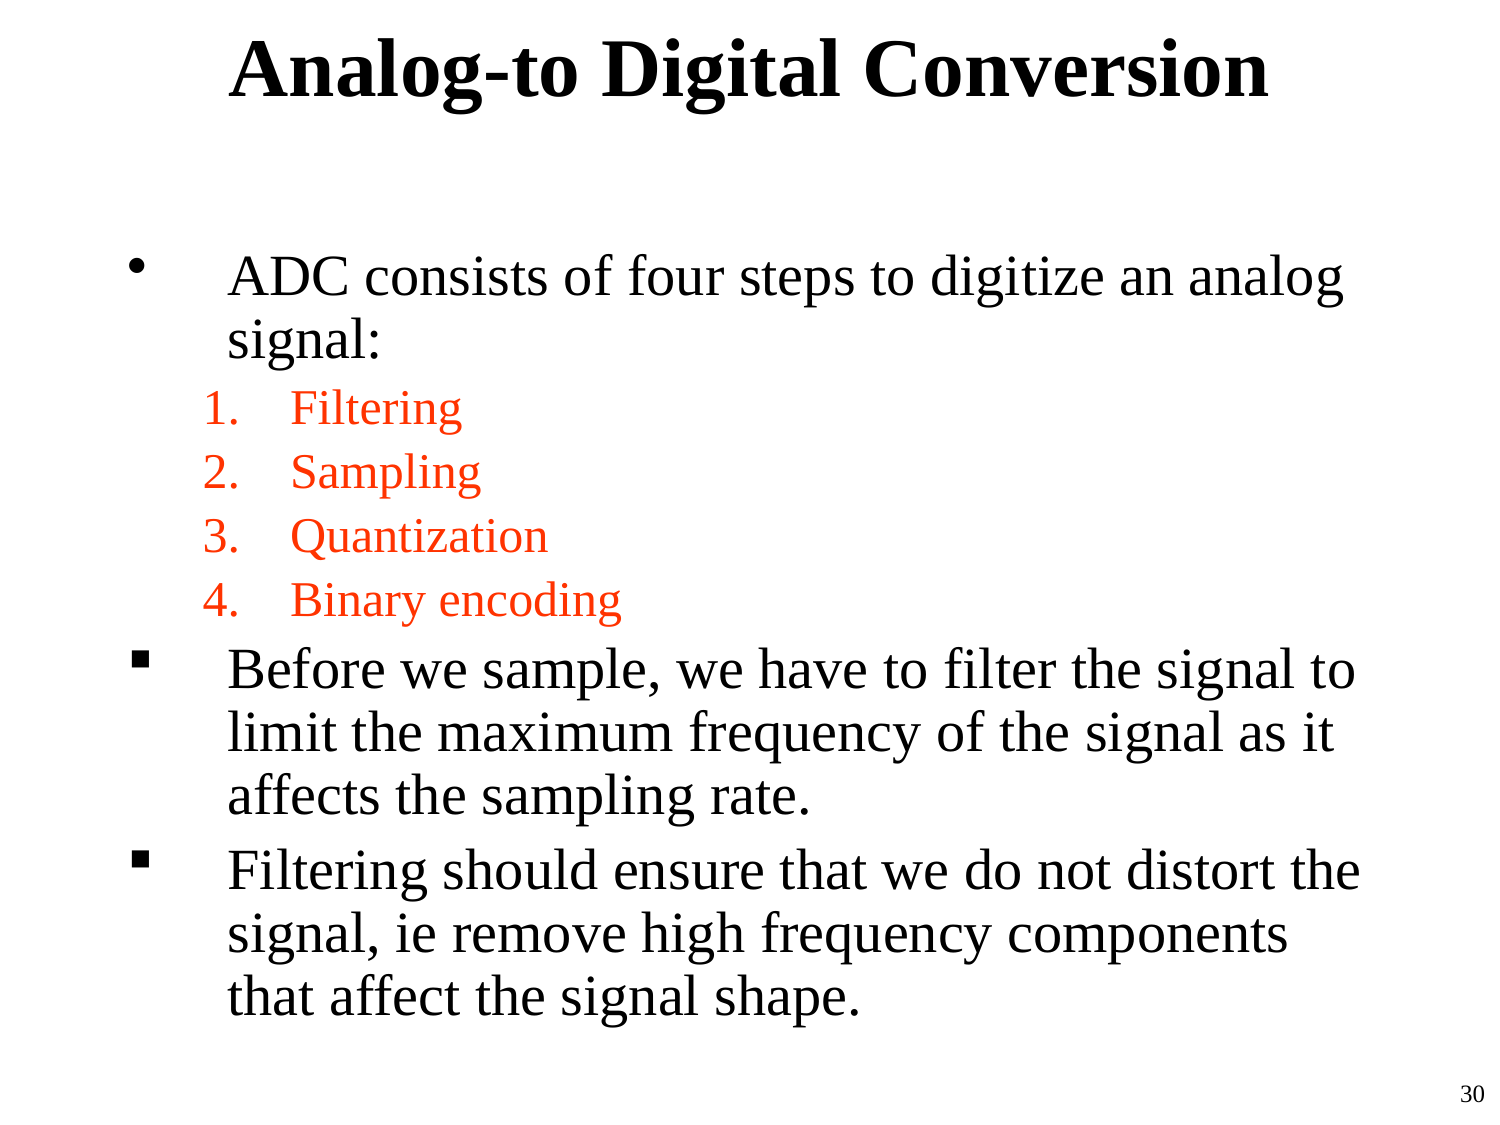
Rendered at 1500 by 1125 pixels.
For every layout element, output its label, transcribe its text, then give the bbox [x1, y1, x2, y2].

slide_number 30 [1186, 1069, 1500, 1125]
title Analog-to Digital Conversion [0, 0, 1500, 126]
list ADC consists of four steps to digitize an analog signal: Filtering Sampling Quantization Binary encoding Before we sample, we have to filter the signal to limit the maximum frequency of the signal as it affects the sampling rate. Filtering should ensure that we do not distort the signal, ie remove high frequency components that affect the signal shape. [112, 237, 1388, 1000]
